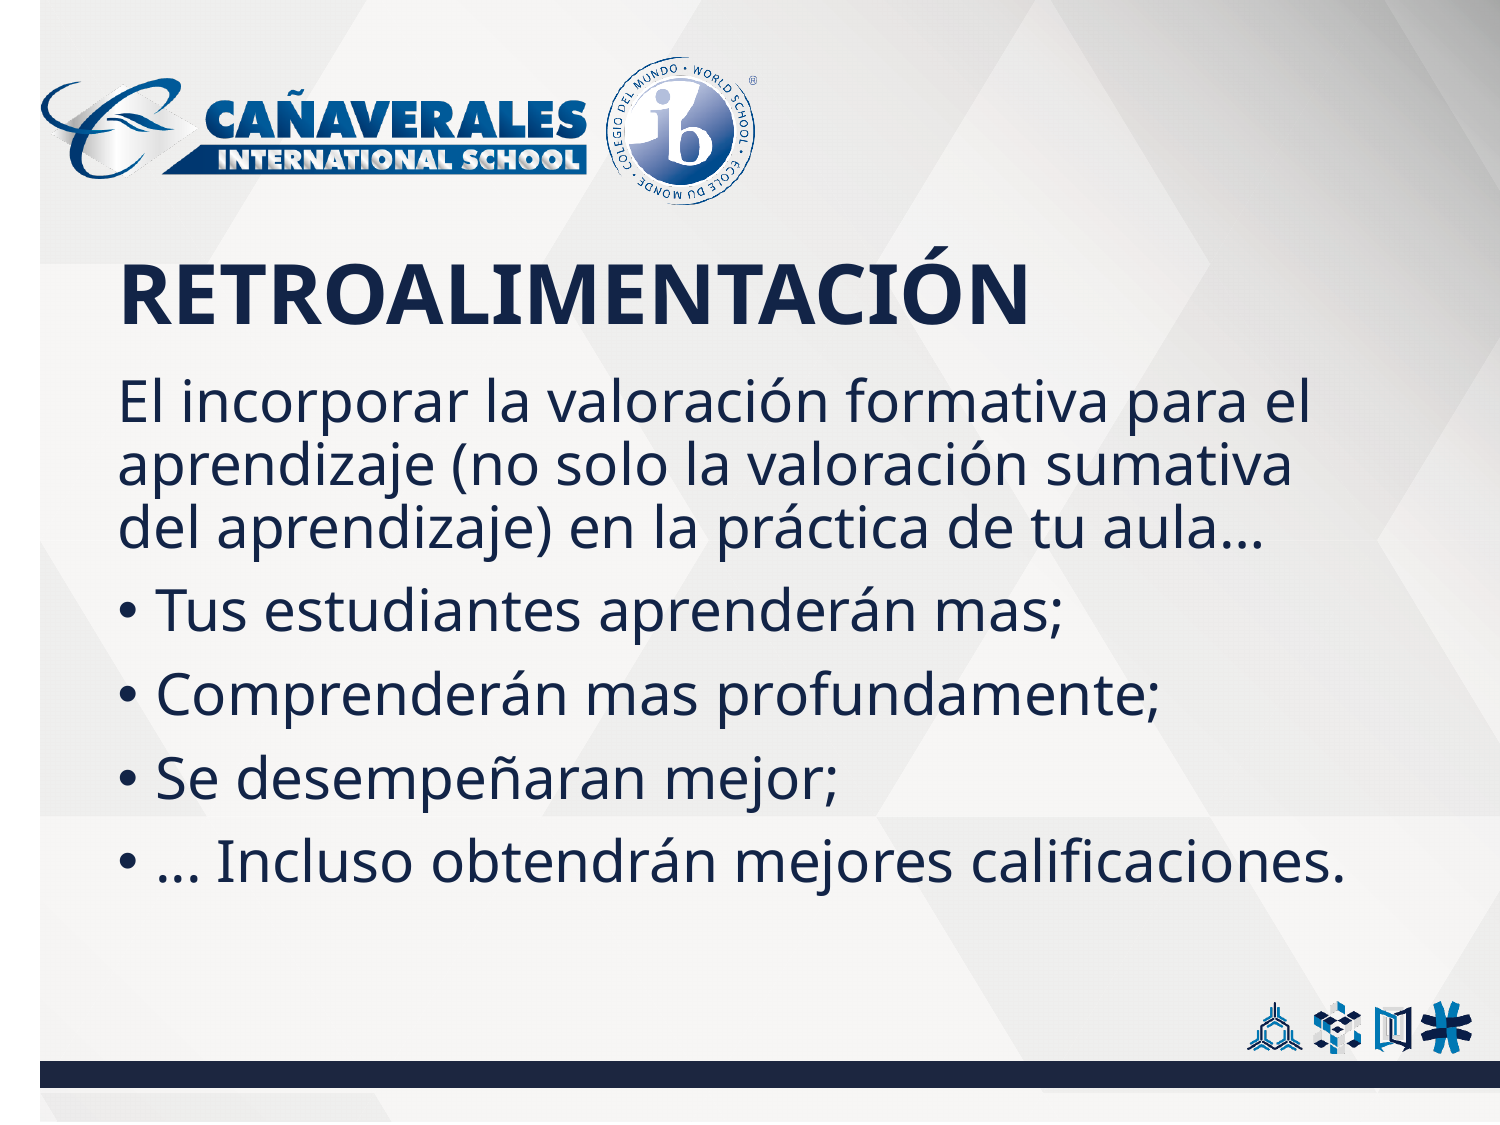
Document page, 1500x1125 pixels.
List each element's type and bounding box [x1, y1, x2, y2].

picture [1442, 1039, 1451, 1054]
picture [10, 8, 757, 245]
picture [1442, 1001, 1451, 1016]
picture [1447, 1001, 1472, 1054]
text_box [40, 0, 1500, 1122]
picture [1247, 1001, 1446, 1054]
